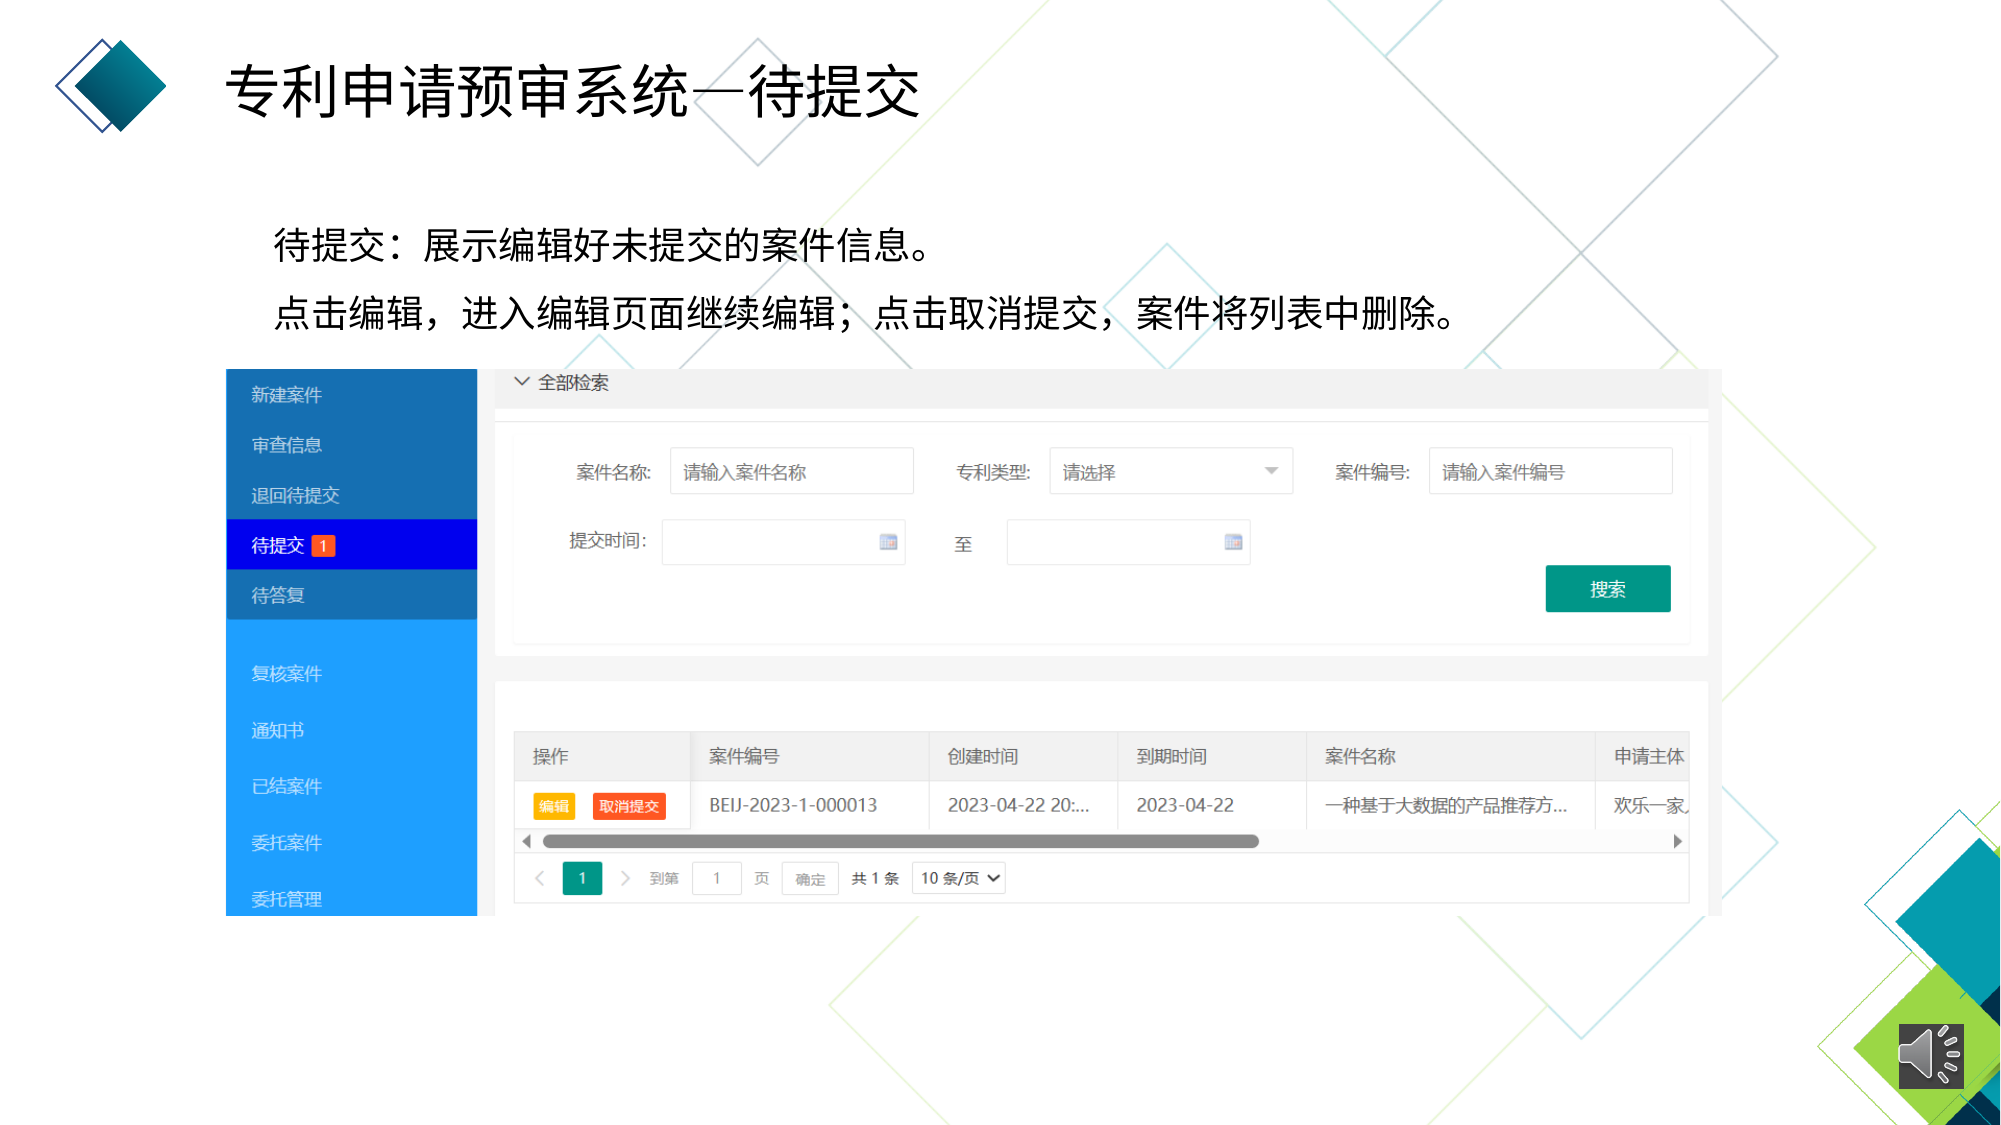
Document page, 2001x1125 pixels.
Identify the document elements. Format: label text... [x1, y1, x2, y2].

text_box 专利申请预审系统—待提交 [208, 48, 1282, 133]
picture [1798, 691, 2001, 1125]
text_box 待提交：展示编辑好未提交的案件信息。 点击编辑，进入编辑页面继续编辑；点击取消提交，案件将列表中删除。 [259, 192, 1628, 342]
picture [225, 369, 1722, 916]
